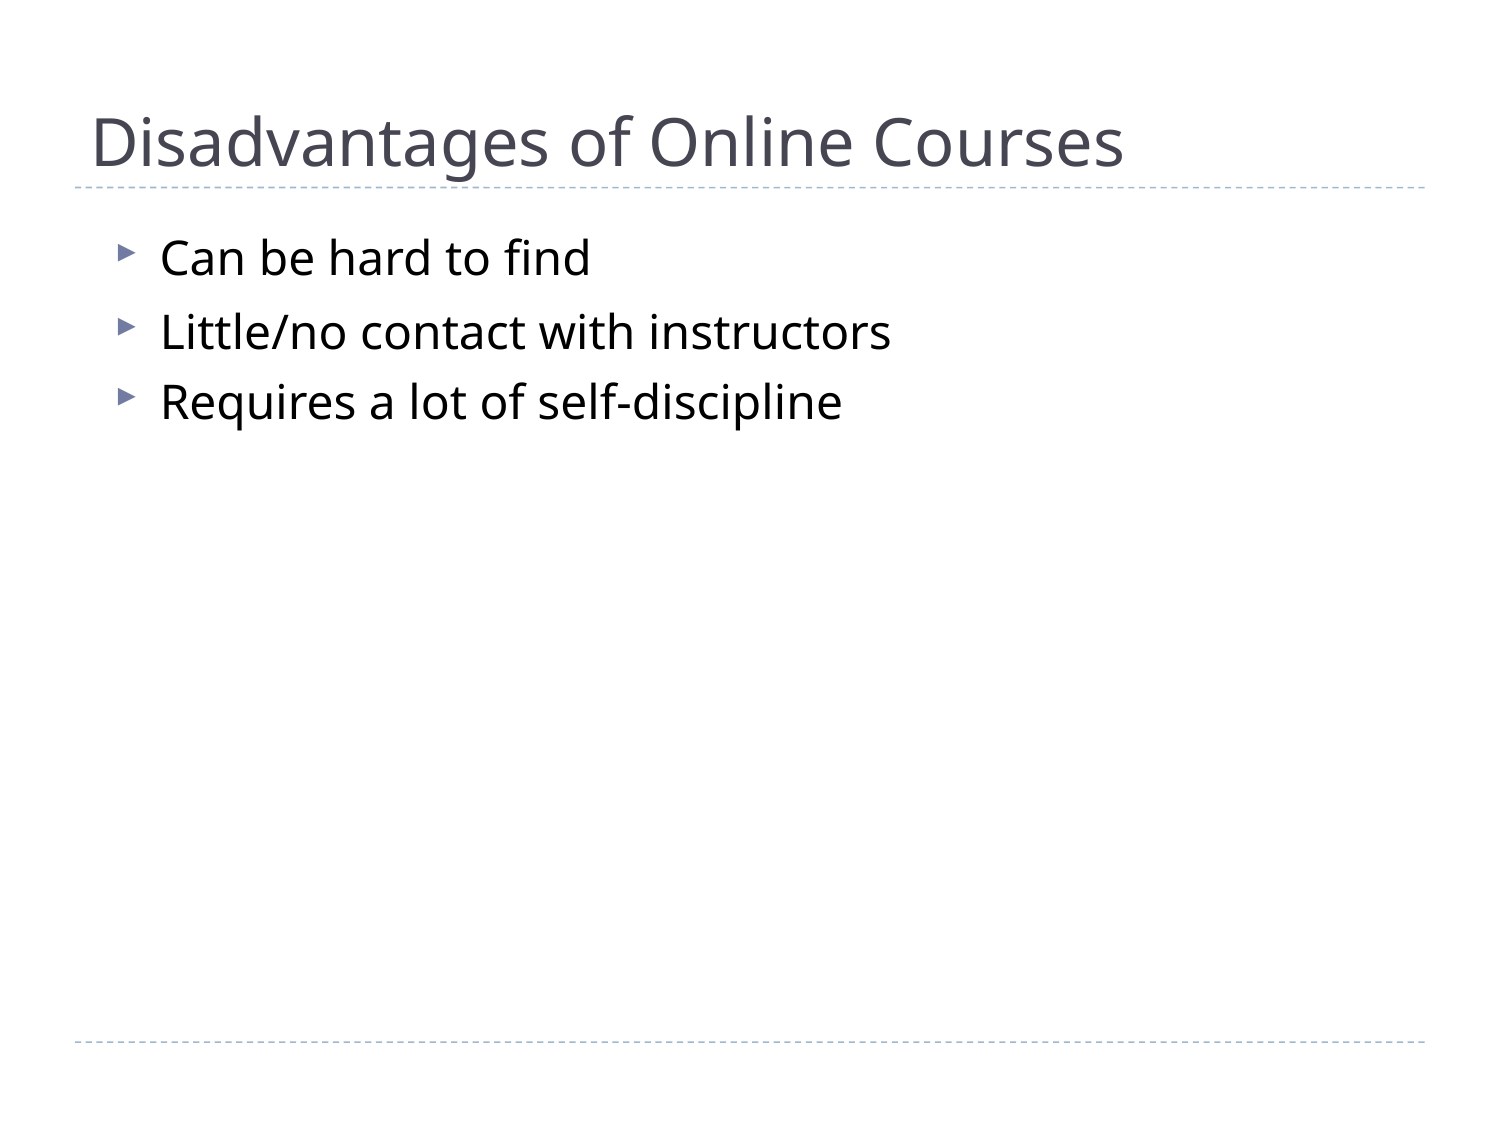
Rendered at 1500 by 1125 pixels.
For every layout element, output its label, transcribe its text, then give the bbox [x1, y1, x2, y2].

picture [405, 320, 1329, 1031]
text_box Can be hard to find [99, 220, 1450, 294]
title Disadvantages of Online Courses [74, 24, 1426, 188]
list Little/no contact with instructors Requires a lot of self-discipline [99, 294, 1451, 1039]
